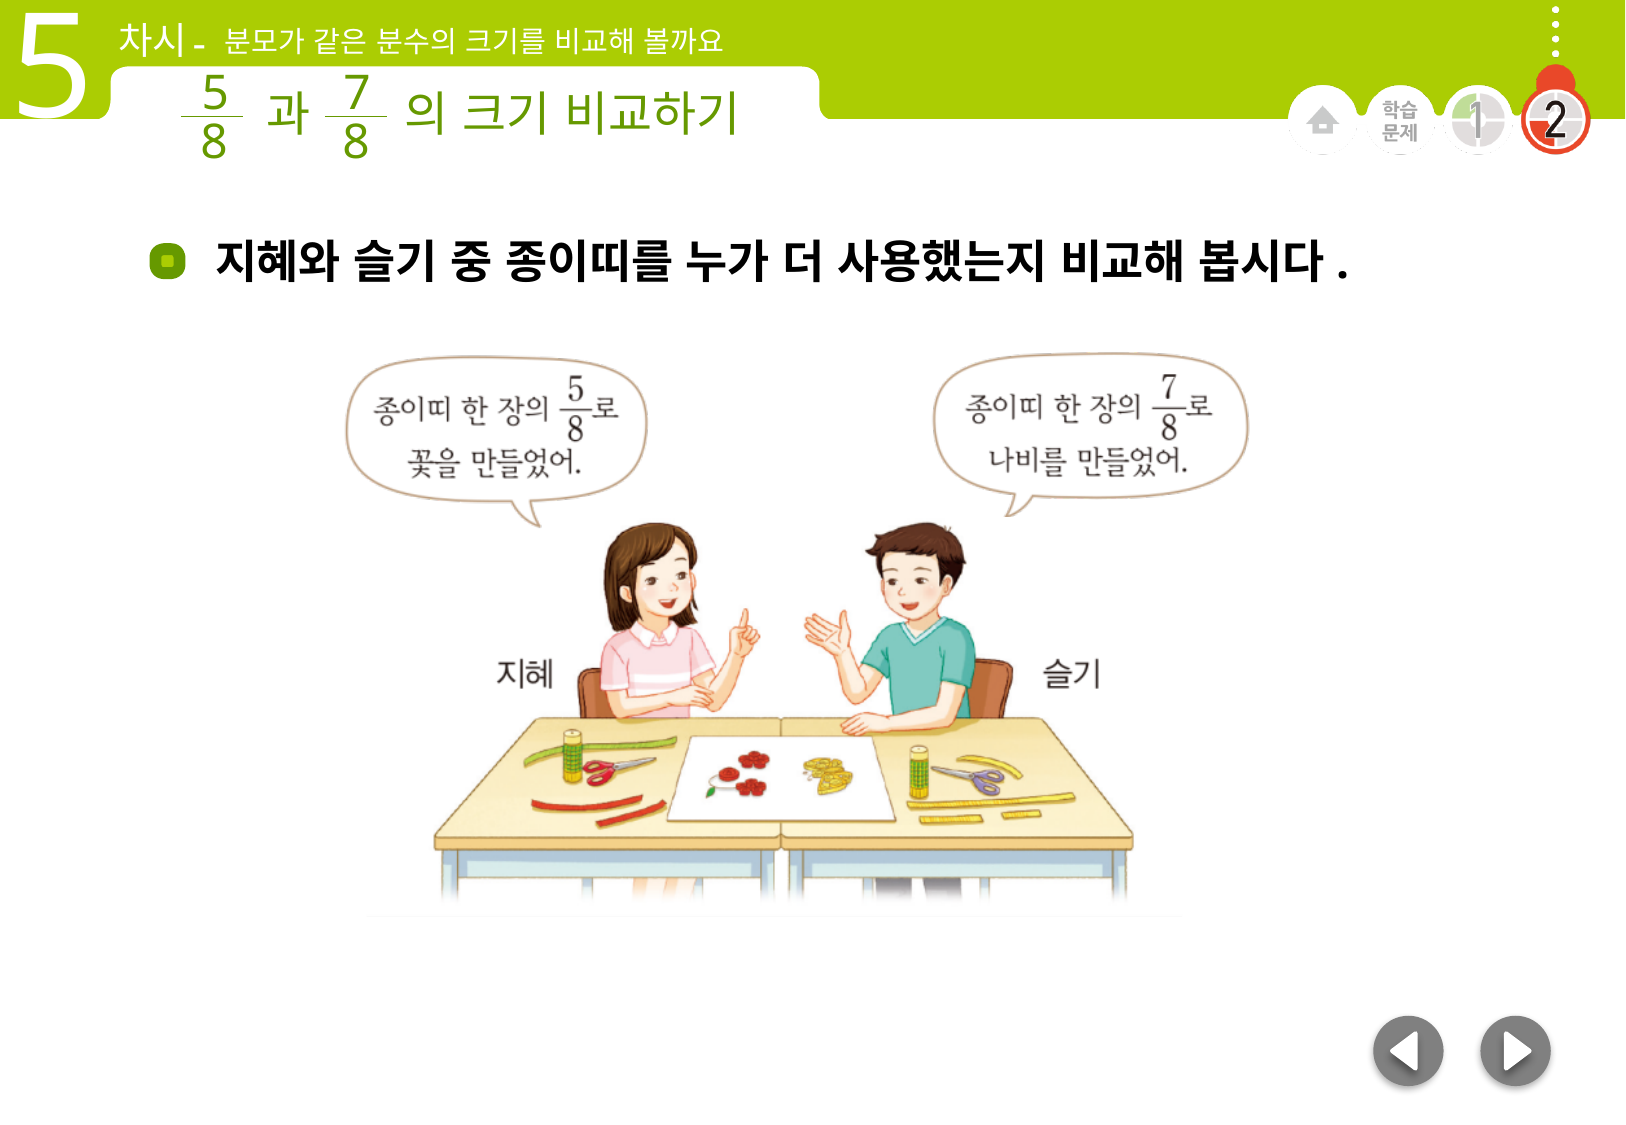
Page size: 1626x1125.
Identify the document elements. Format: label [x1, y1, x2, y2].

picture [1287, 4, 1591, 155]
text_box [149, 225, 1375, 297]
picture [330, 325, 1274, 988]
text_box [1480, 1015, 1551, 1087]
text_box [1373, 1015, 1444, 1087]
text_box [103, 54, 827, 177]
